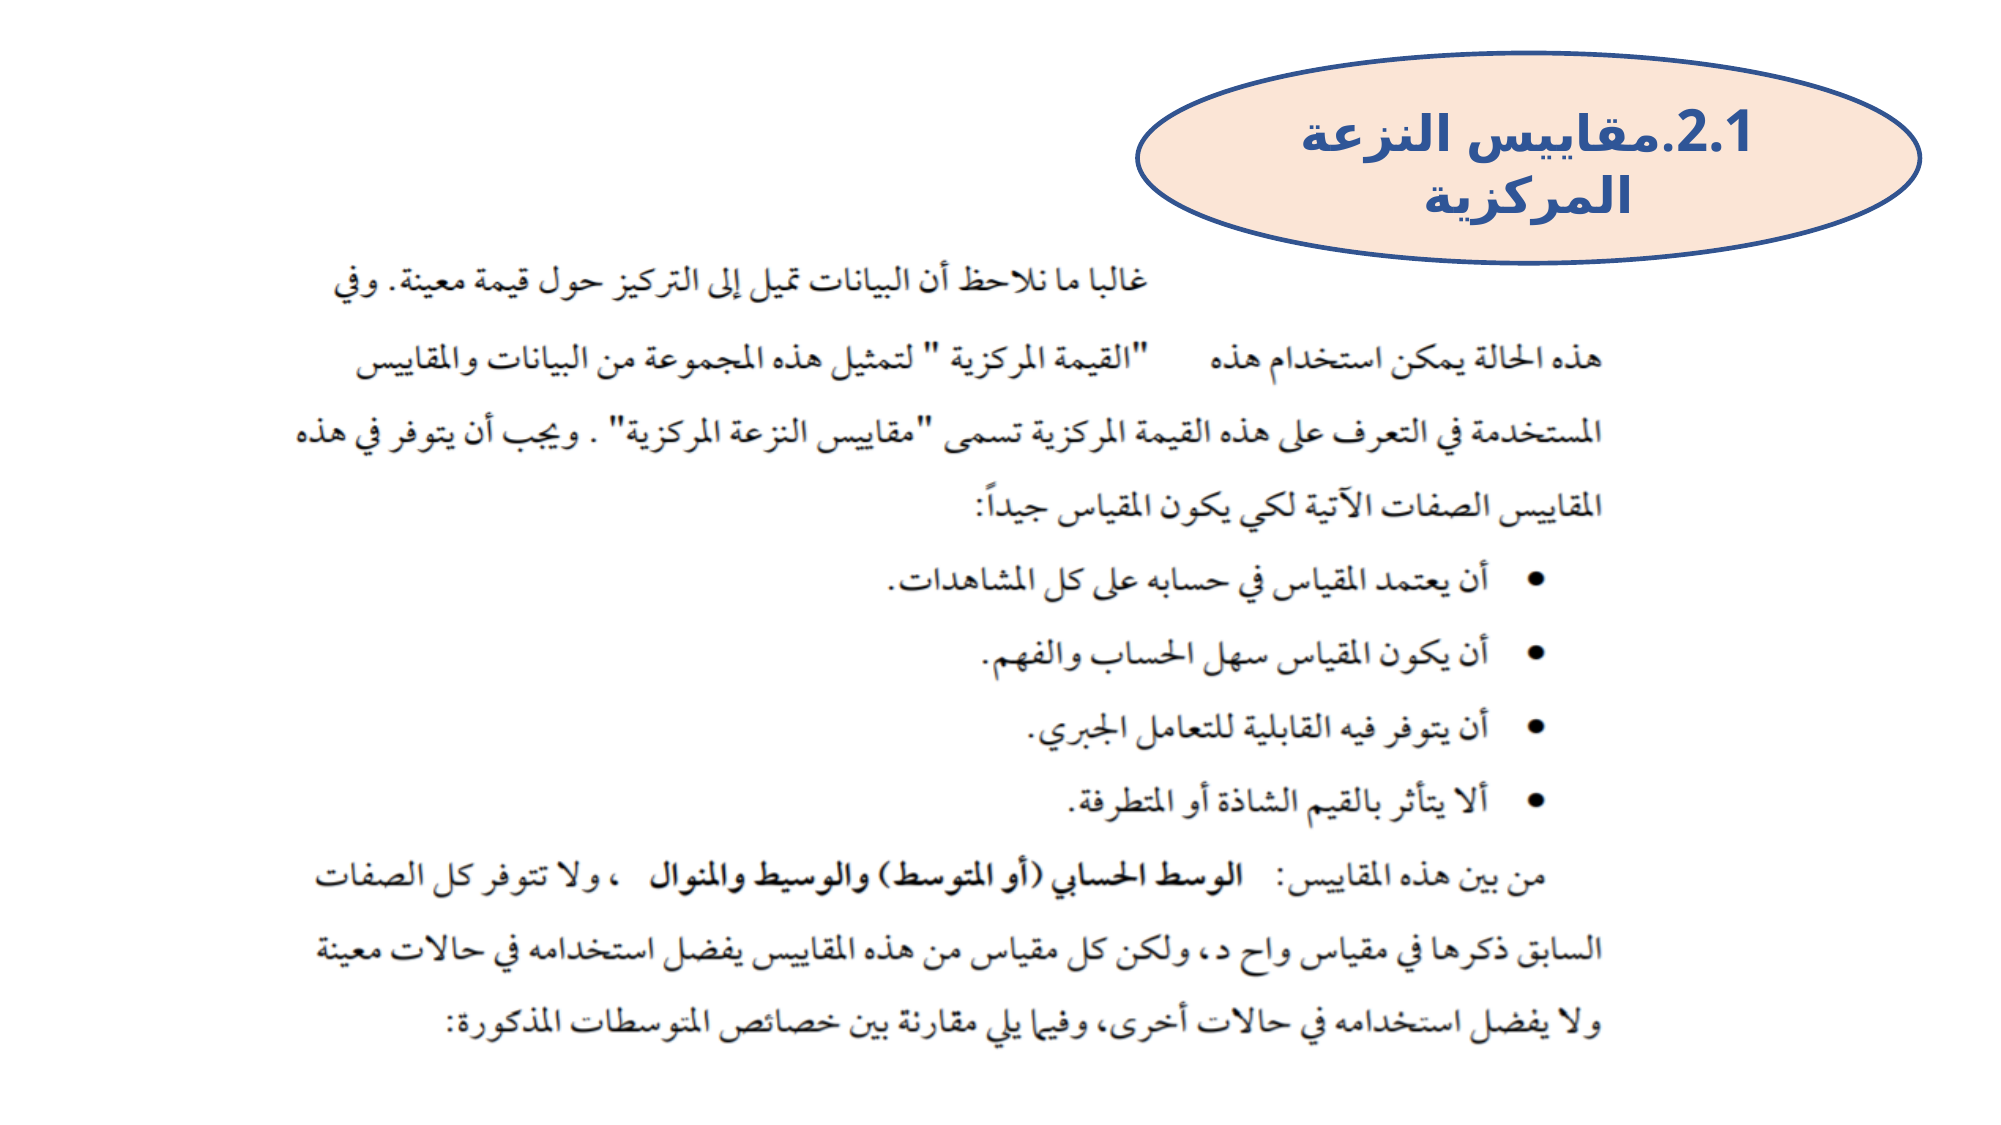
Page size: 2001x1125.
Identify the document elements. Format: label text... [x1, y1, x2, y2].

text_box [1155, 214, 1297, 245]
picture [215, 245, 1694, 1060]
text_box 2.1.مقاييس النزعة المركزية [1136, 51, 1921, 255]
